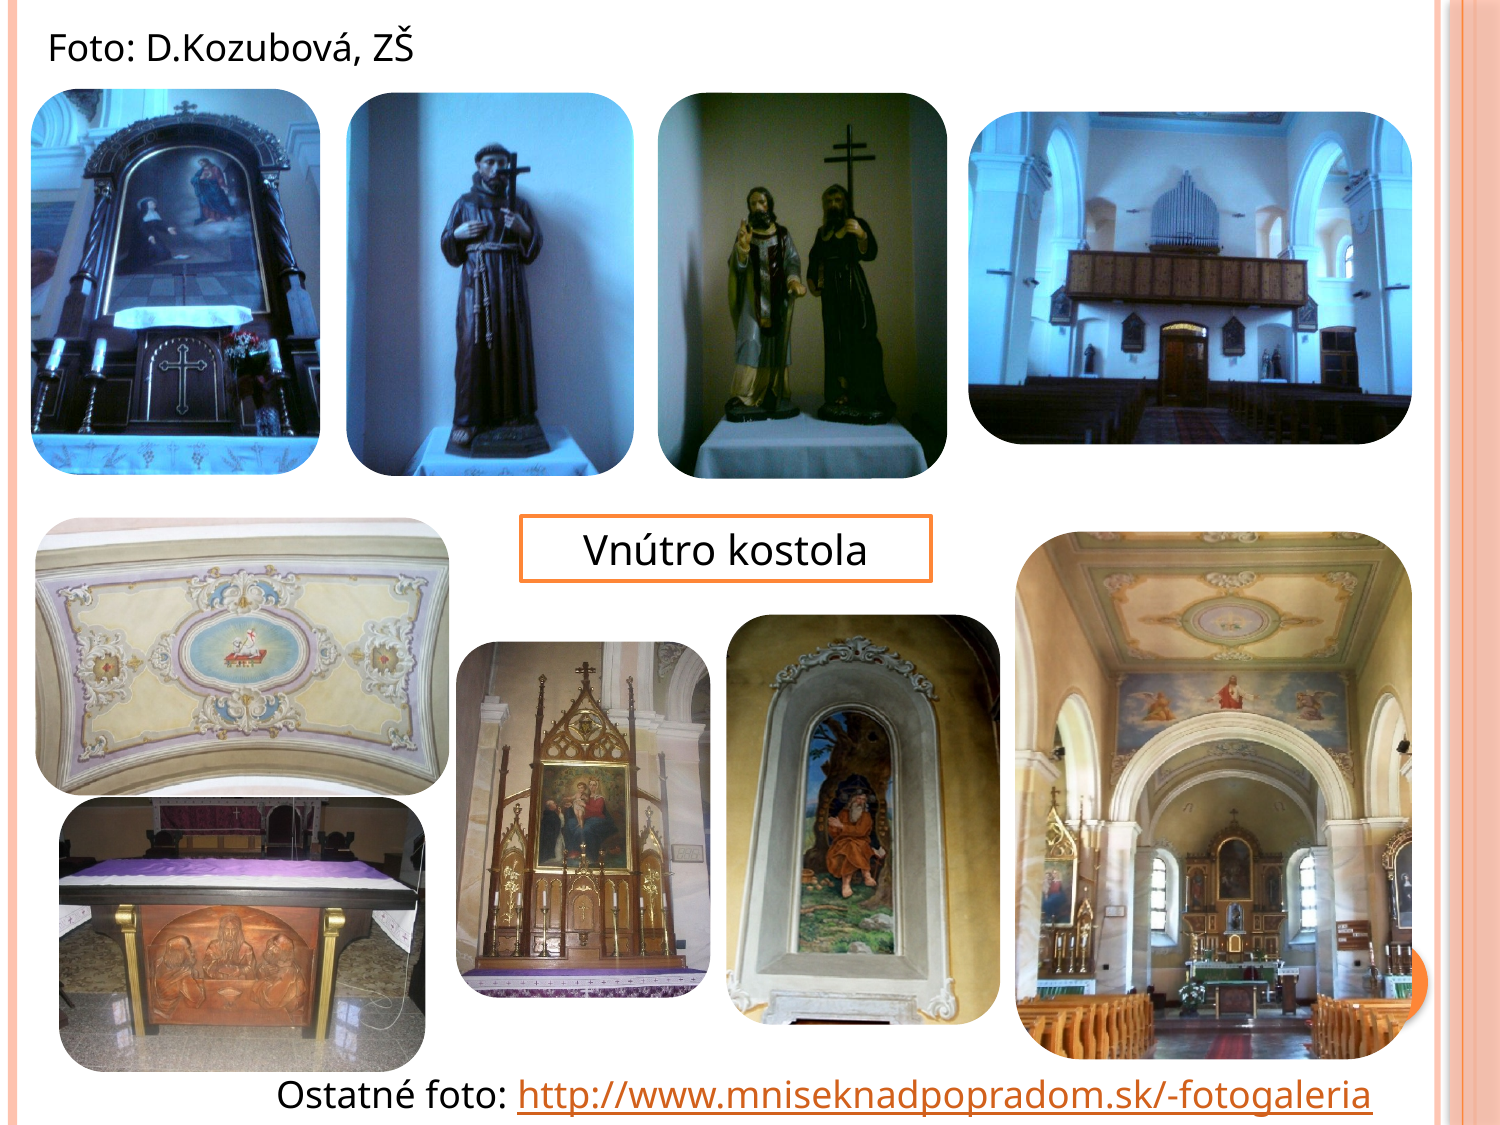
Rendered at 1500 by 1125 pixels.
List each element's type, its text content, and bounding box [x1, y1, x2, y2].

picture [657, 92, 948, 479]
picture [34, 517, 450, 1073]
picture [345, 92, 635, 477]
picture [725, 614, 1001, 1026]
text_box Ostatné foto: http://www.mniseknadpopradom.sk/-fotogaleria [261, 1063, 1500, 1125]
text_box Vnútro kostola [519, 514, 933, 583]
picture [455, 641, 711, 999]
picture [1014, 531, 1413, 1060]
picture [30, 88, 321, 476]
picture [967, 111, 1413, 445]
text_box Foto: D.Kozubová, ZŠ [32, 16, 491, 77]
